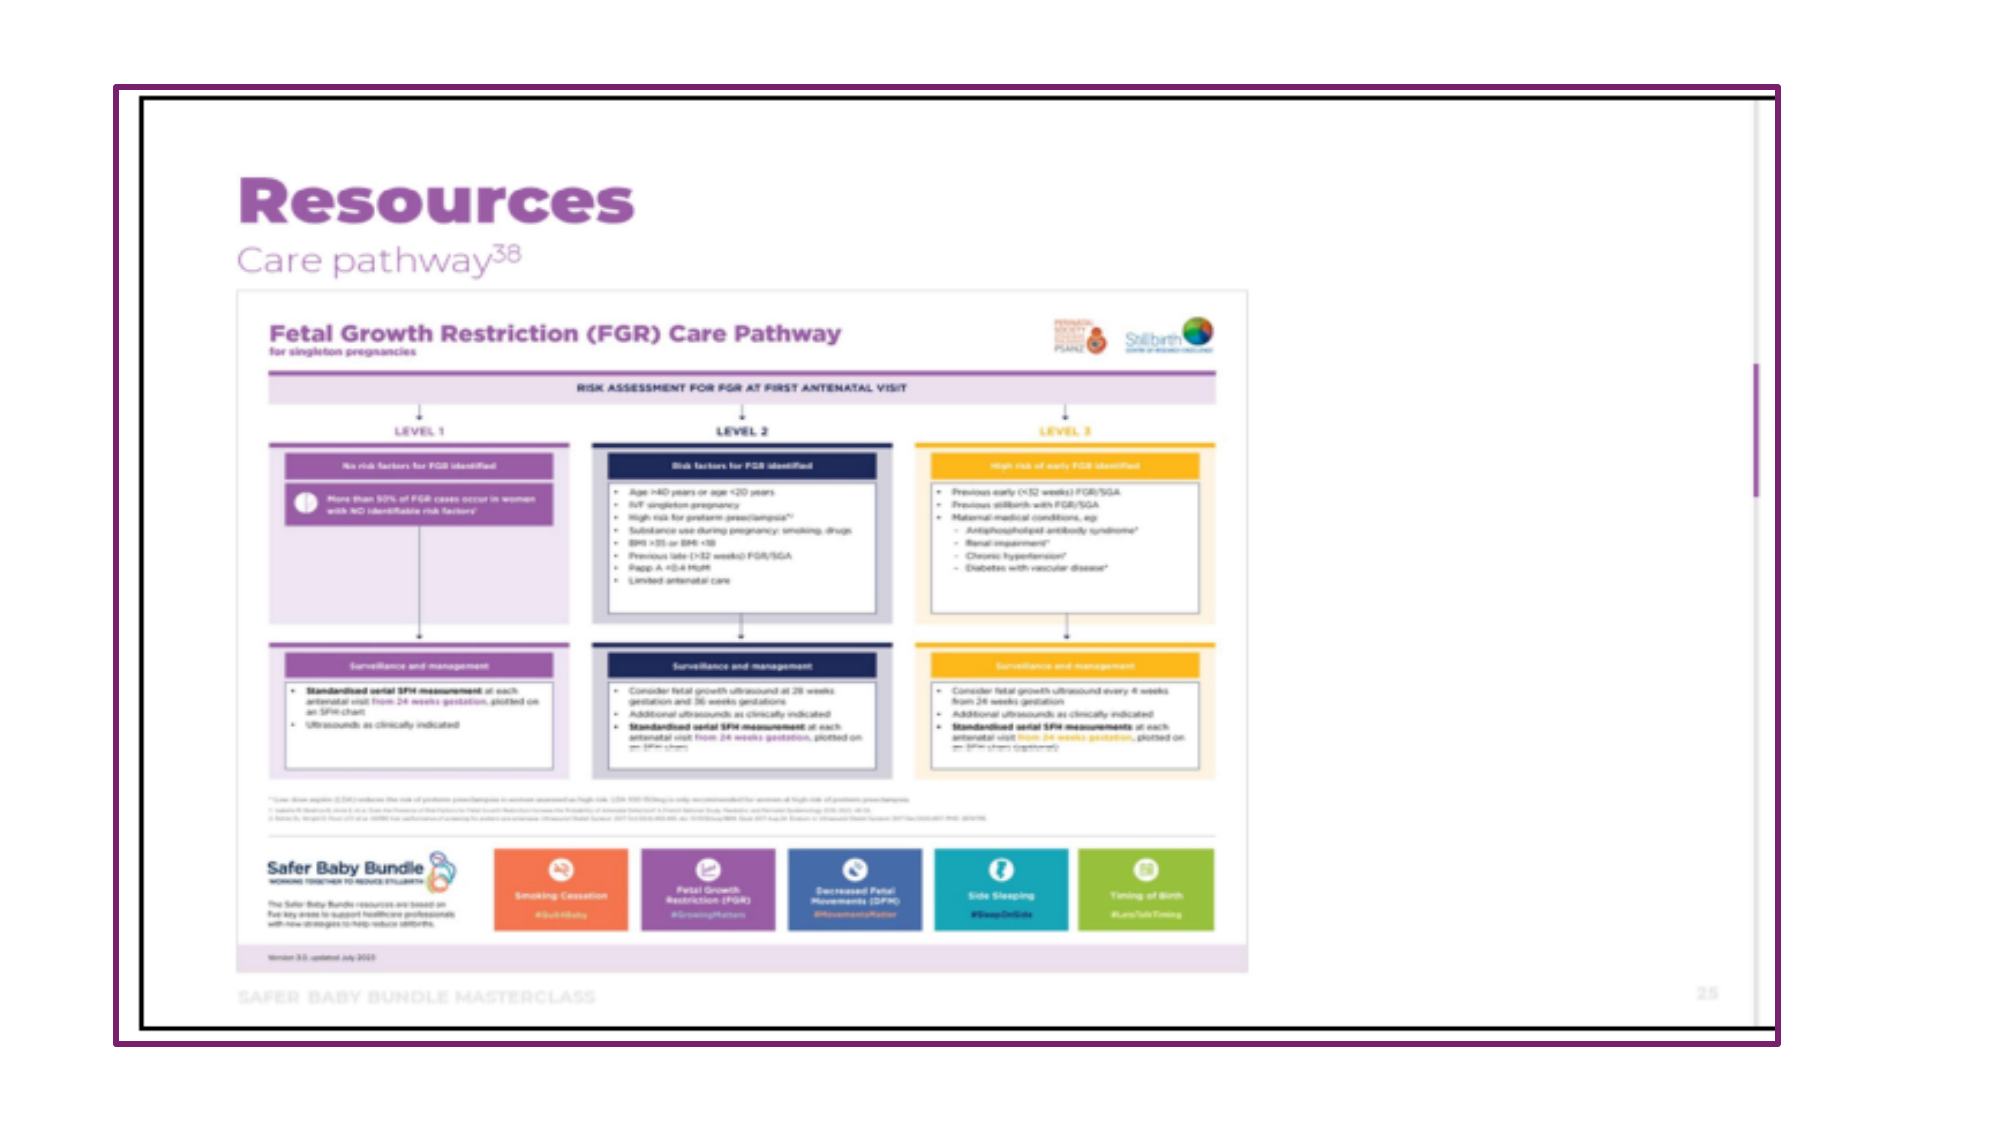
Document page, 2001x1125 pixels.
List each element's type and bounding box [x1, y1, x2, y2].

list [118, 89, 1776, 1042]
